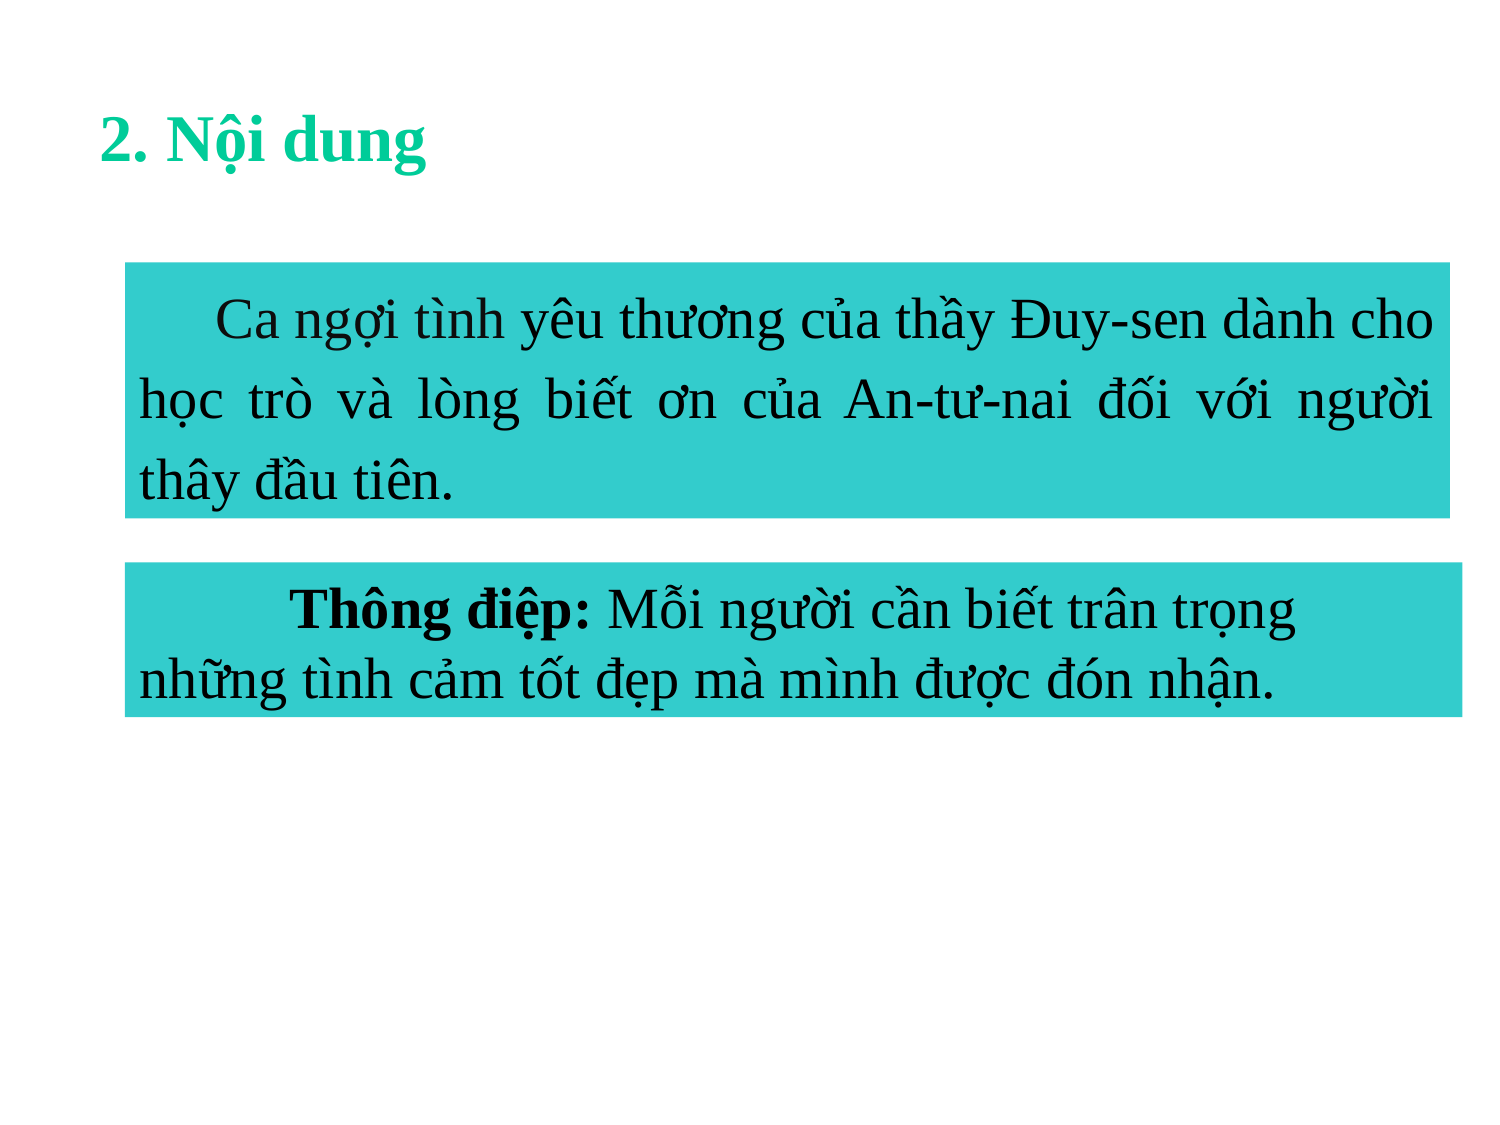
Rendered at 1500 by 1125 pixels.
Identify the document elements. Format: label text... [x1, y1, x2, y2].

text_box Thông điệp: Mỗi người cần biết trân trọng những tình cảm tốt đẹp mà mình được đón nhận. [124, 562, 1463, 718]
text_box Ca ngợi tình yêu thương của thầy Đuy-sen dành cho học trò và lòng biết ơn của An-tư-nai đối với người thây đầu tiên. [125, 262, 1450, 519]
text_box 2. Nội dung [74, 87, 825, 183]
